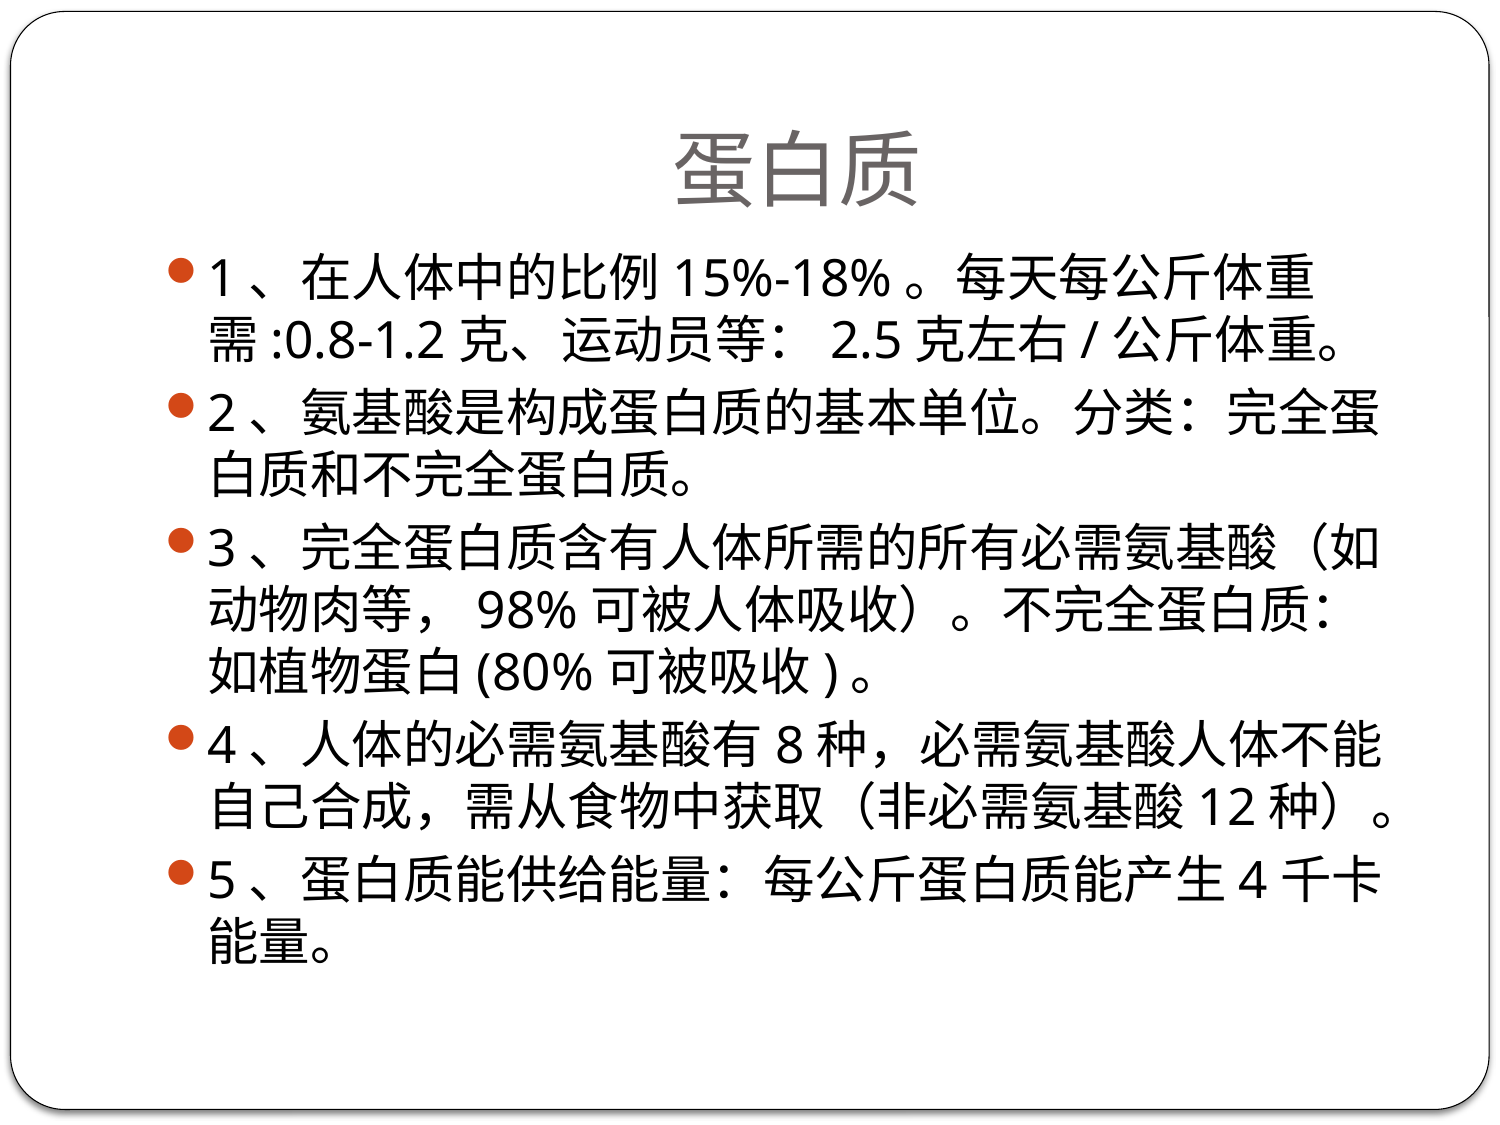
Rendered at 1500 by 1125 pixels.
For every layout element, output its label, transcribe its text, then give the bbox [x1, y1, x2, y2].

list 1、在人体中的比例15%-18%。每天每公斤体重需:0.8-1.2克、运动员等：2.5克左右/公斤体重。 2、氨基酸是构成蛋白质的基本单位。分类：完全蛋白质和不完全蛋白质。 3、完全蛋白质含有人体所需的所有必需氨基酸（如动物肉等，98%可被人体吸收）。不完全蛋白质：如植物蛋白(80%可被吸收)。 4、人体的必需氨基酸有8种，必需氨基酸人体不能自己合成，需从食物中获取（非必需氨基酸12种）。 5、蛋白质能供给能量：每公斤蛋白质能产生4千卡能量。 [150, 237, 1425, 988]
title 蛋白质 [150, 45, 1425, 233]
